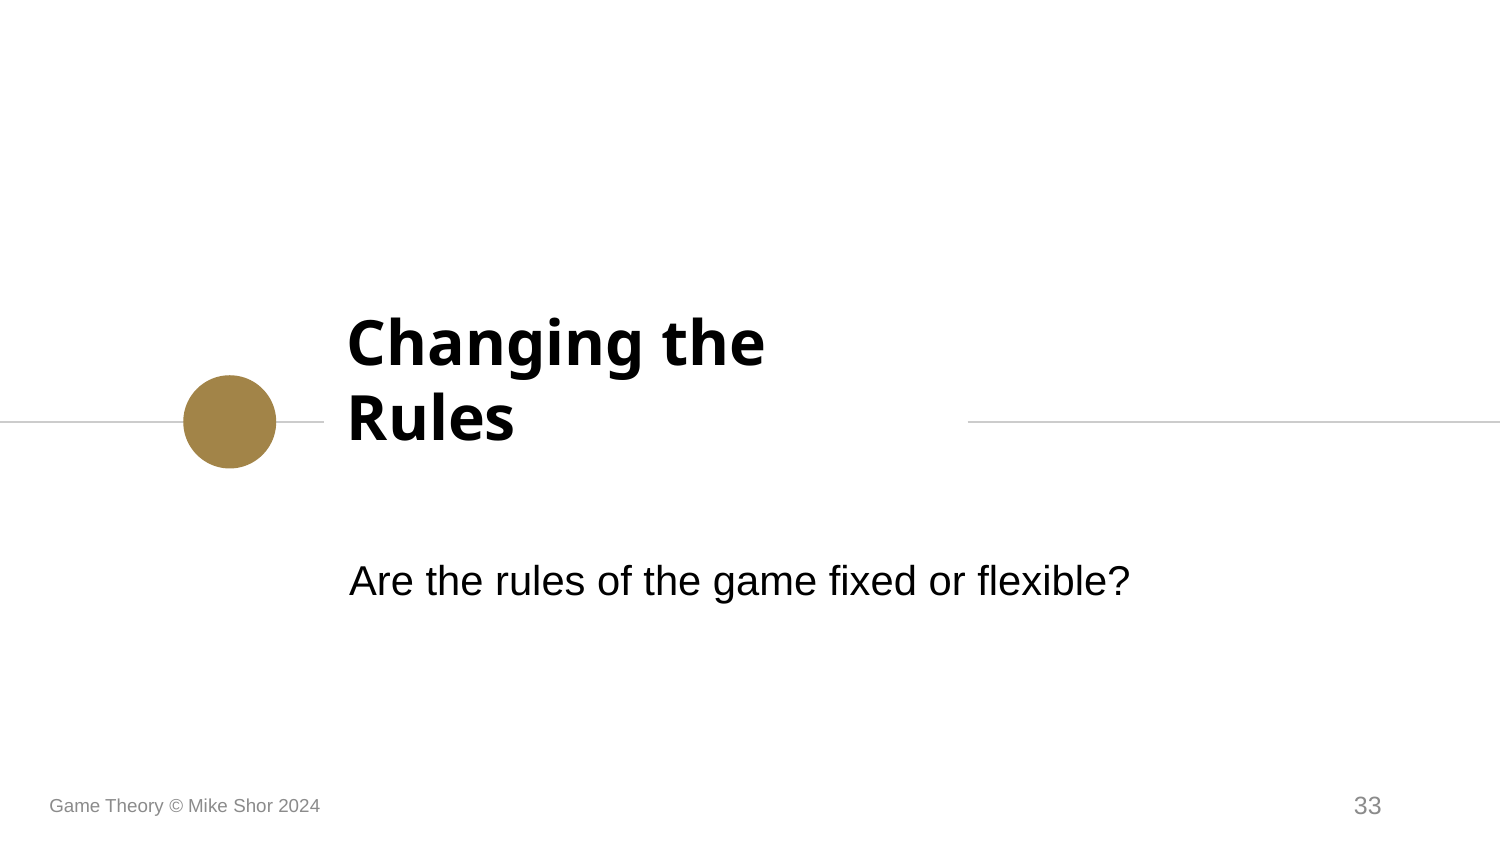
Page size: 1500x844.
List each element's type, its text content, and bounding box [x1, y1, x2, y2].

title Changing the Rules [331, 277, 954, 468]
footer Game Theory © Mike Shor 2024 [34, 782, 541, 828]
text_box Are the rules of the game fixed or flexible? [334, 464, 1403, 694]
slide_number 33 [1059, 782, 1397, 828]
